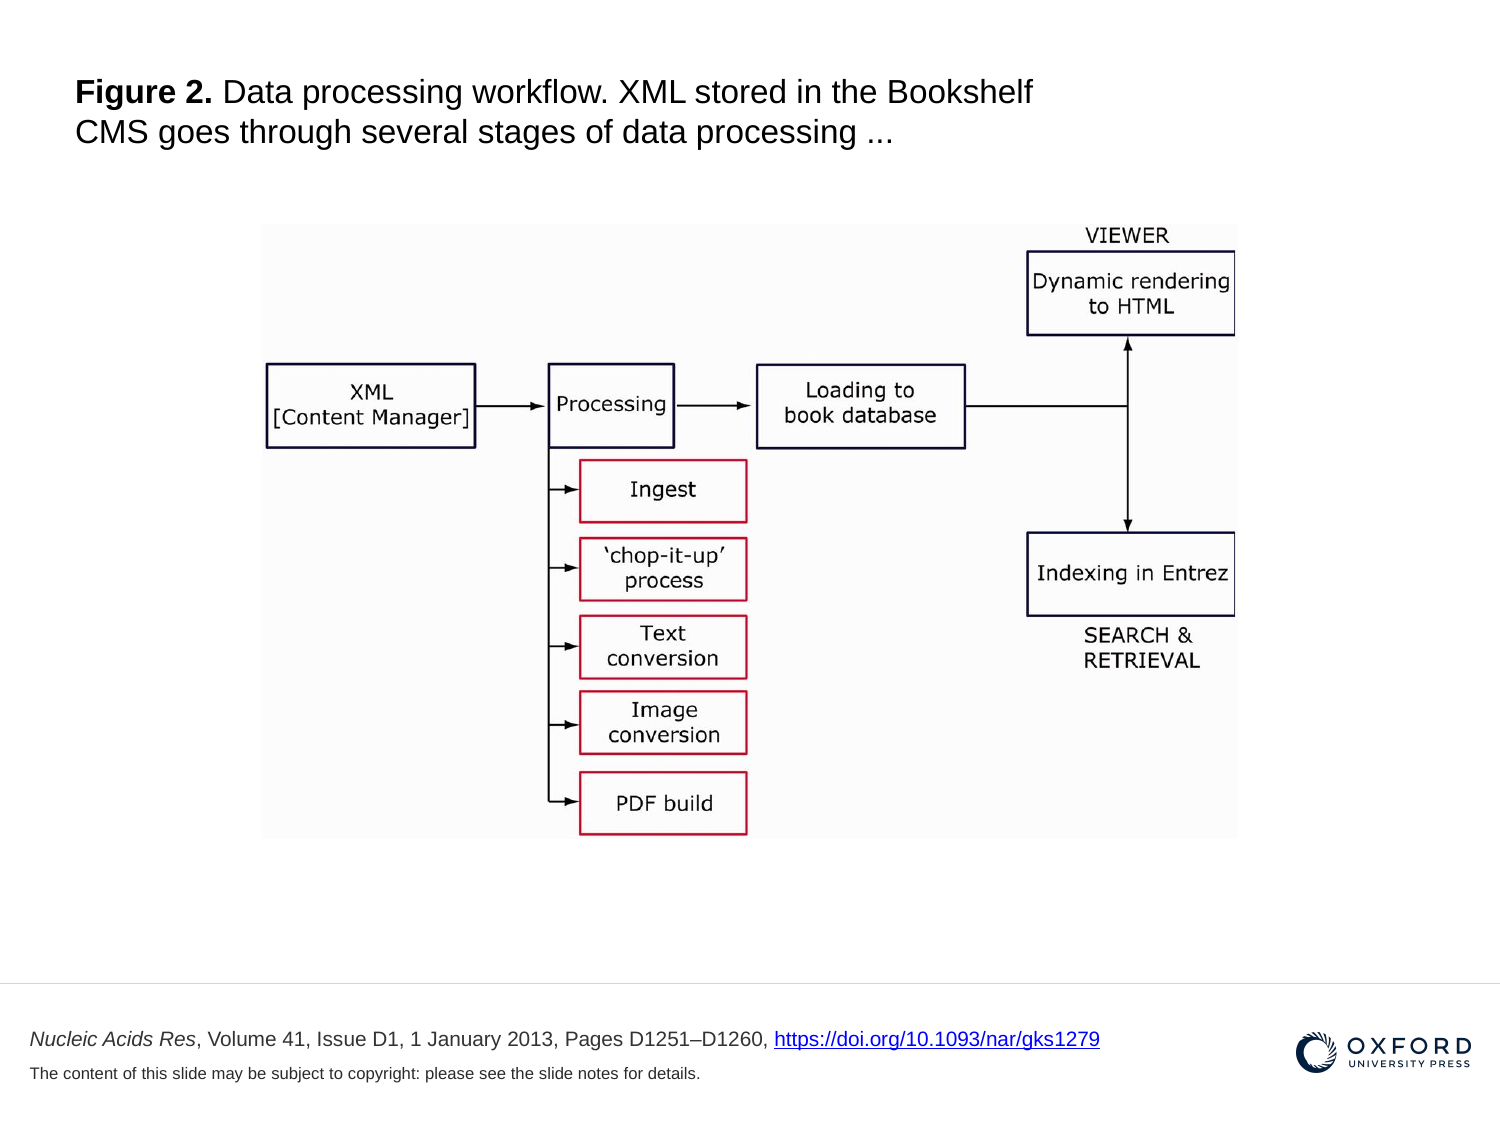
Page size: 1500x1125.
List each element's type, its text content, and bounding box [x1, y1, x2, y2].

title Figure 2. Data processing workflow. XML stored in the Bookshelf CMS goes through several stages of data processing ... [75, 69, 1078, 171]
picture [1296, 1032, 1471, 1073]
picture [262, 224, 1238, 839]
footer Nucleic Acids Res, Volume 41, Issue D1, 1 January 2013, Pages D1251–D1260, https://doi.org/10.1093/nar/gks1279 The content of this slide may be subject to copyright: please see the slide notes for details. [0, 983, 1260, 1125]
